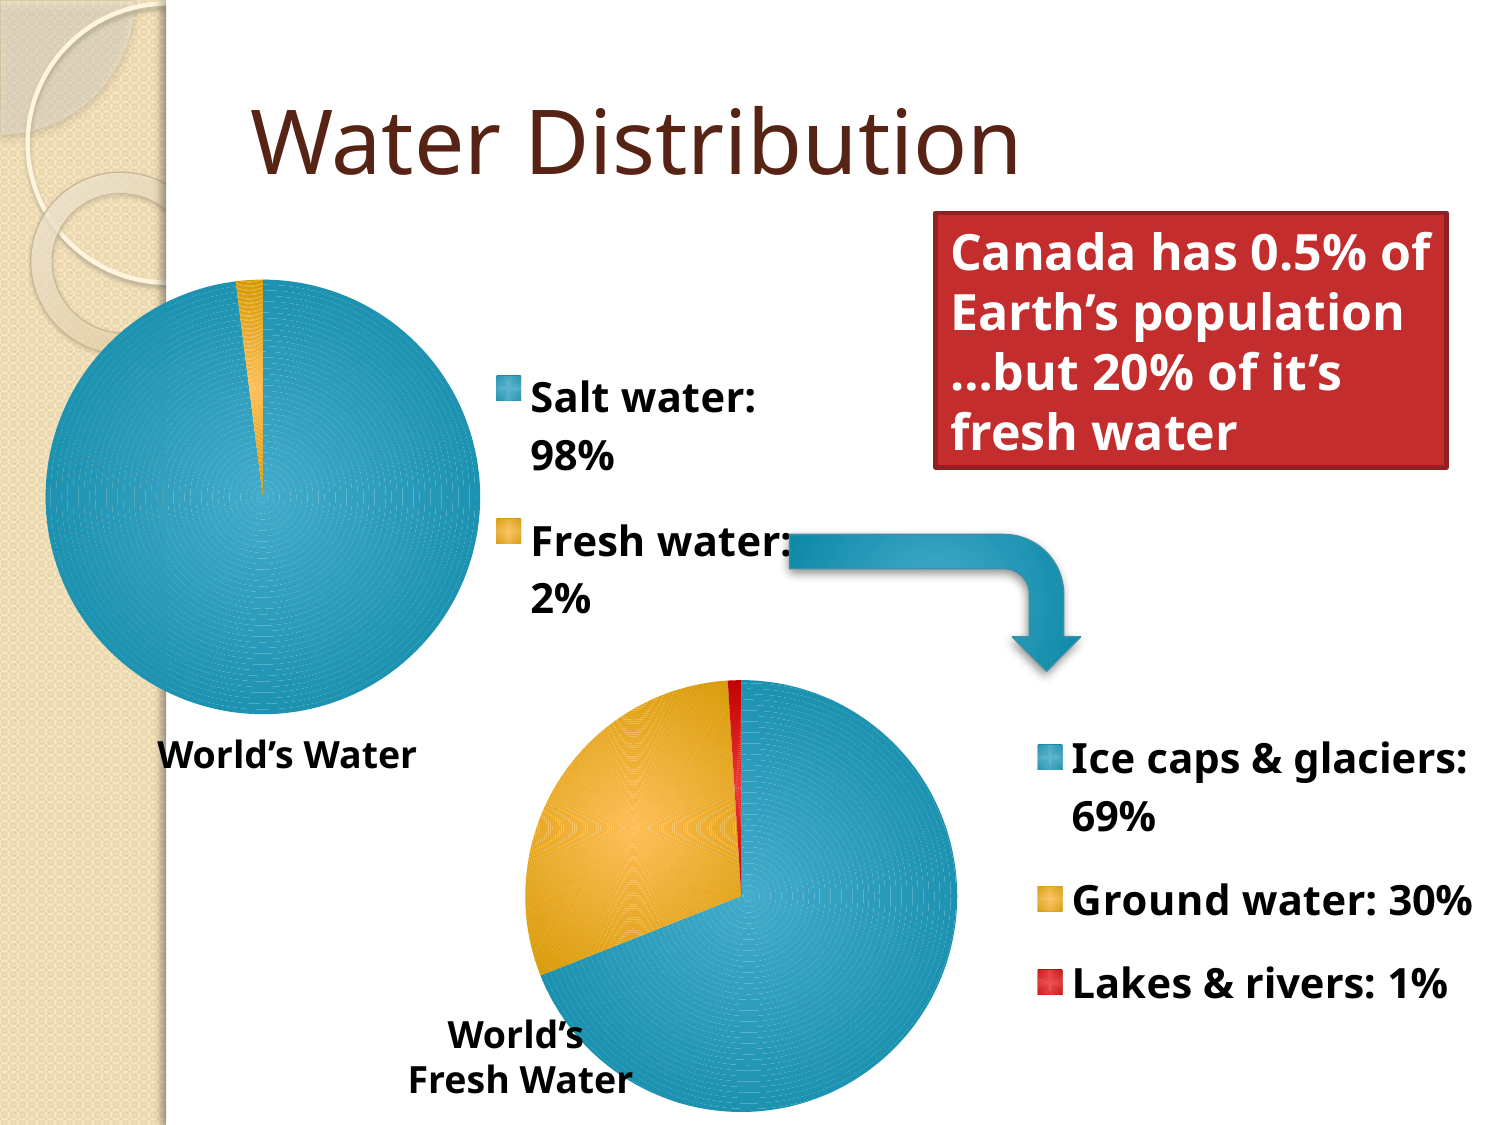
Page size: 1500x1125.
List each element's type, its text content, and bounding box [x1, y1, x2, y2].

text_box World’s Water [137, 735, 438, 784]
text_box Canada has 0.5% of Earth’s population …but 20% of it’s fresh water [933, 211, 1449, 470]
chart [0, 270, 1500, 1122]
text_box [889, 533, 1082, 668]
title Water Distribution [235, 45, 1466, 233]
text_box World’s Fresh Water [379, 1004, 451, 1109]
